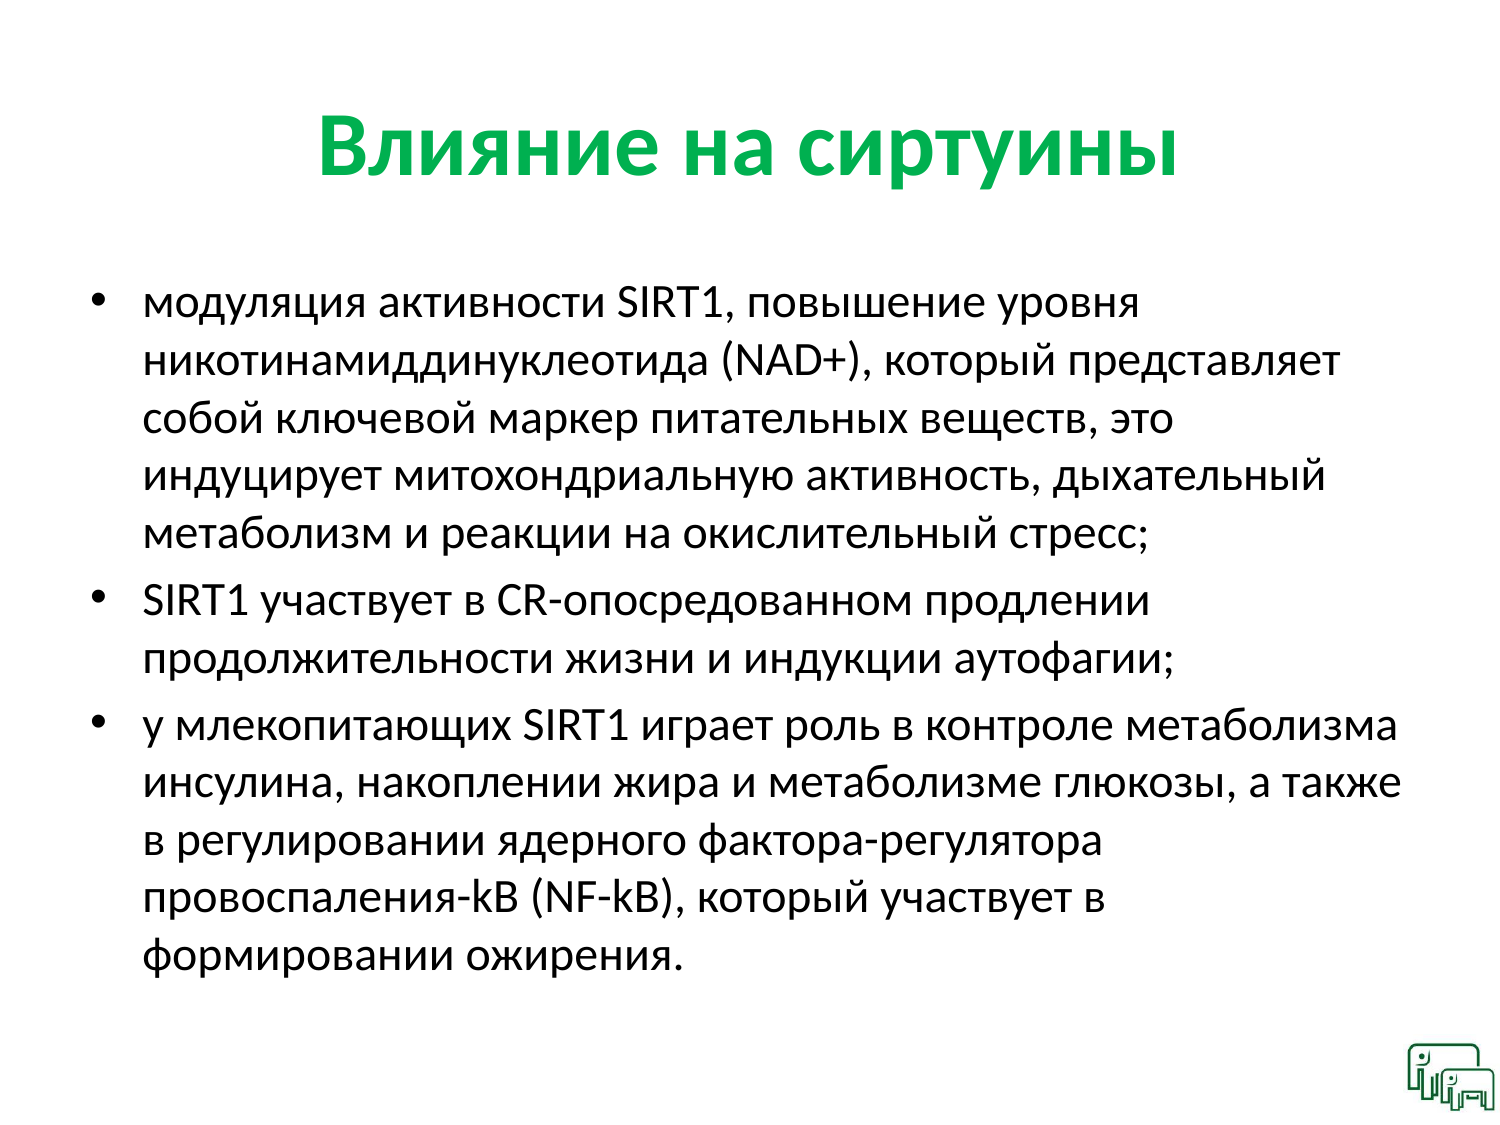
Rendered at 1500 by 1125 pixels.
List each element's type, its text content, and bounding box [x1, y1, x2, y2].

title Влияние на сиртуины [75, 45, 1425, 233]
picture [1403, 1034, 1500, 1115]
list модуляция активности SIRT1, повышение уровня никотинамиддинуклеотида (NAD+), который представляет собой ключевой маркер питательных веществ, это индуцирует митохондриальную активность, дыхательный метаболизм и реакции на окислительный стресс; SIRT1 участвует в CR-опосредованном продлении продолжительности жизни и индукции аутофагии; у млекопитающих SIRT1 играет роль в контроле метаболизма инсулина, накоплении жира и метаболизме глюкозы, а также в регулировании ядерного фактора-регулятора провоспаления-kB (NF-kB), который участвует в формировании ожирения. [75, 262, 1425, 1005]
